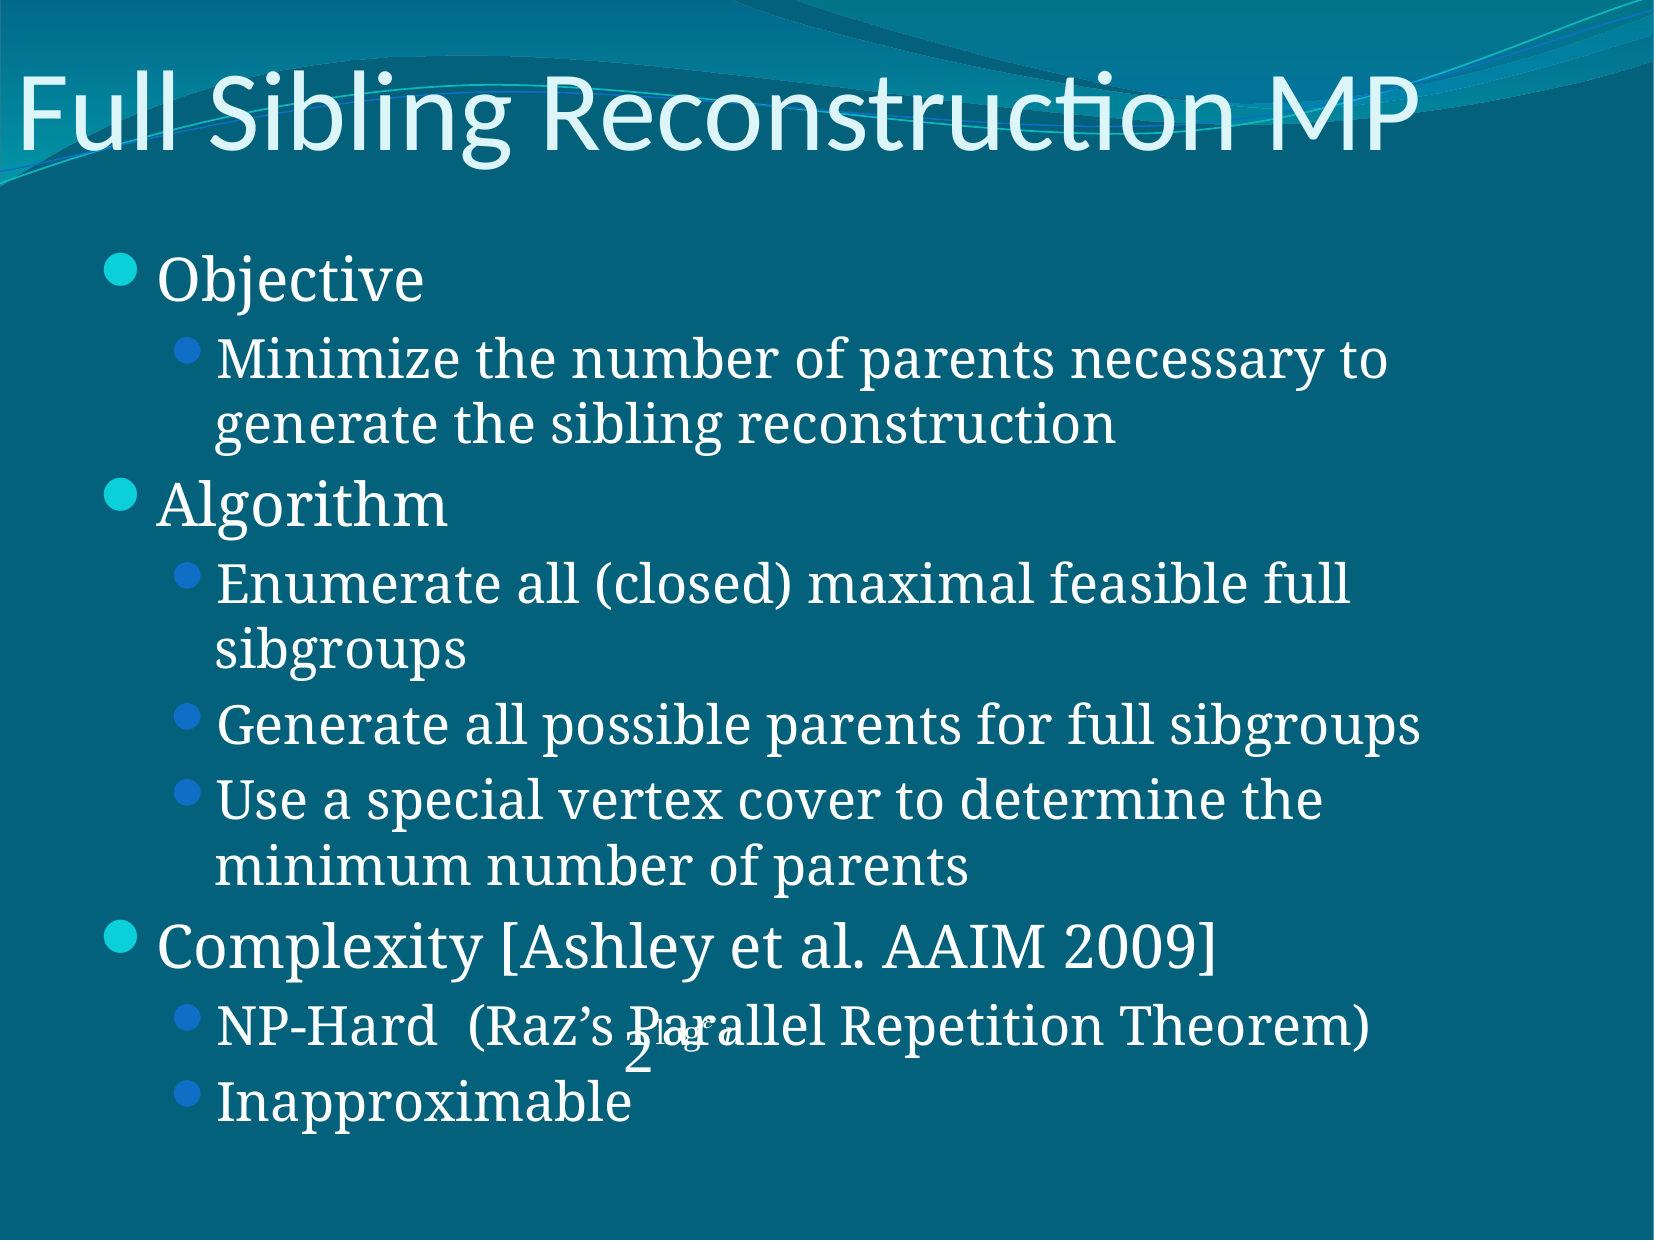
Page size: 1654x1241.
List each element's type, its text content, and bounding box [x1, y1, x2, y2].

title Full Sibling Reconstruction MP [1, 0, 1491, 208]
text_box [608, 997, 759, 1094]
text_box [614, 994, 754, 1083]
list Objective Minimize the number of parents necessary to generate the sibling reconstruction Algorithm Enumerate all (closed) maximal feasible full sibgroups Generate all possible parents for full sibgroups Use a special vertex cover to determine the minimum number of parents Complexity [Ashley et al. AAIM 2009] NP-Hard (Raz’s Parallel Repetition Theorem) Inapproximable [82, 232, 1572, 1144]
